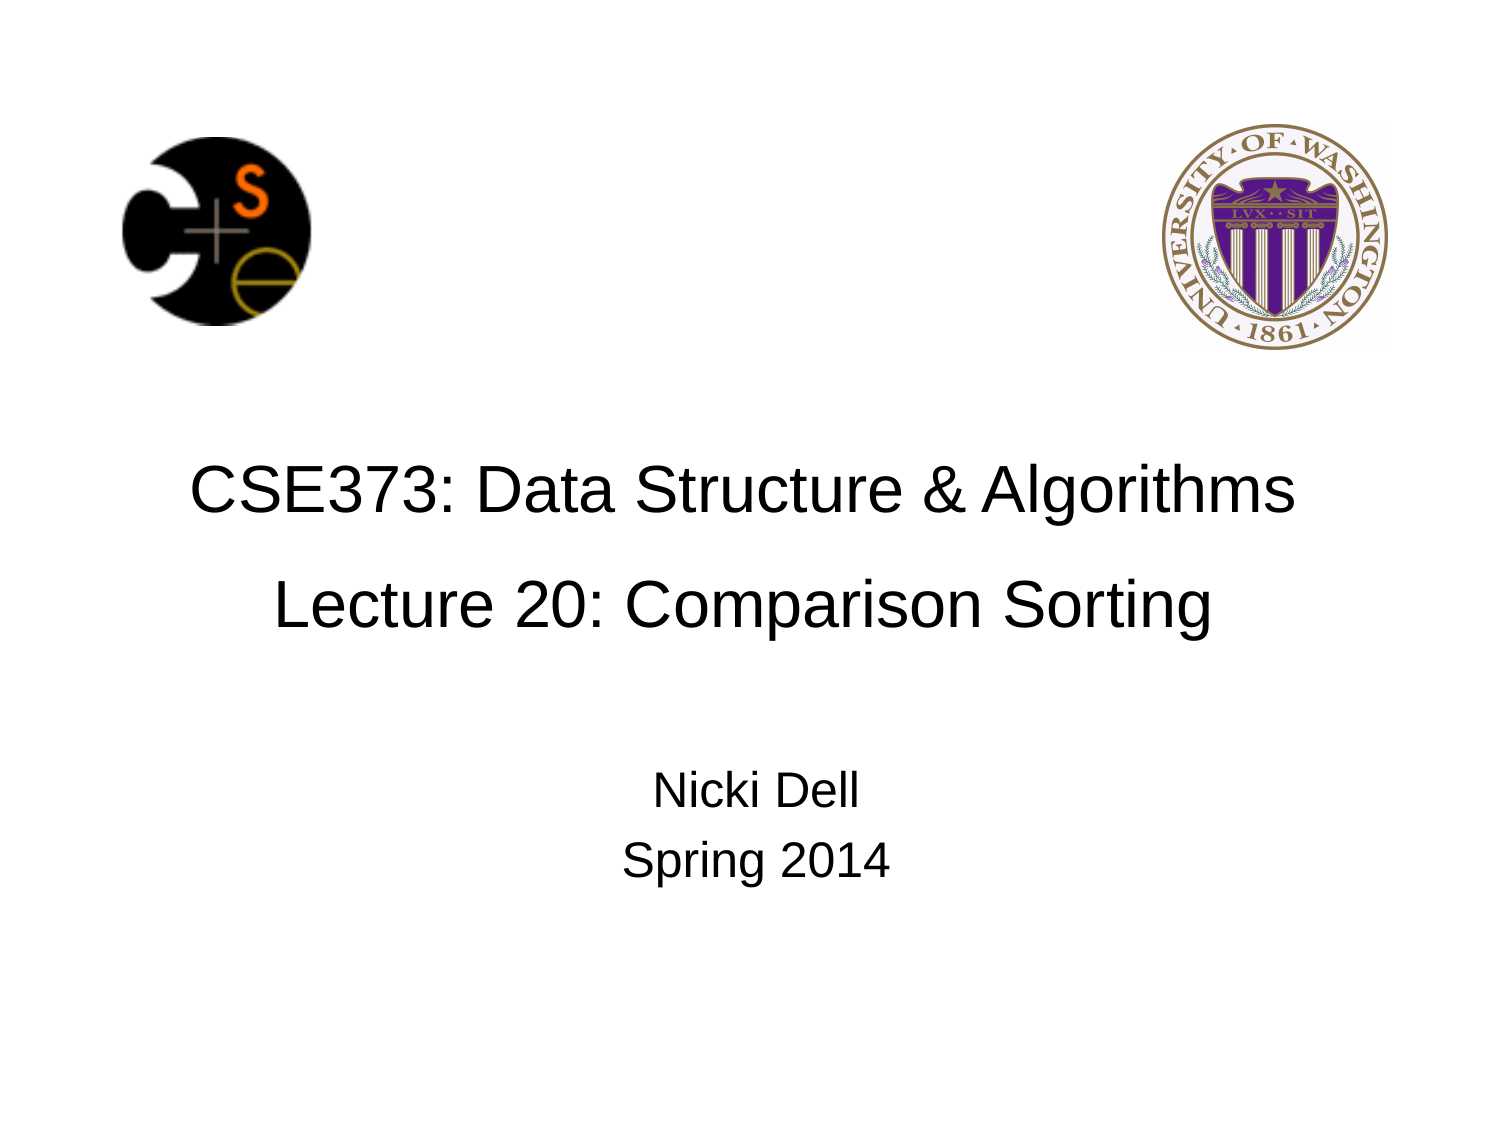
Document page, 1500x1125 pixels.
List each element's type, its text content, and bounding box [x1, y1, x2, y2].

title CSE373: Data Structure & Algorithms Lecture 20: Comparison Sorting [62, 424, 1426, 663]
subtitle Nicki Dell Spring 2014 [212, 749, 1301, 951]
picture [62, 137, 376, 326]
picture [1162, 124, 1388, 351]
